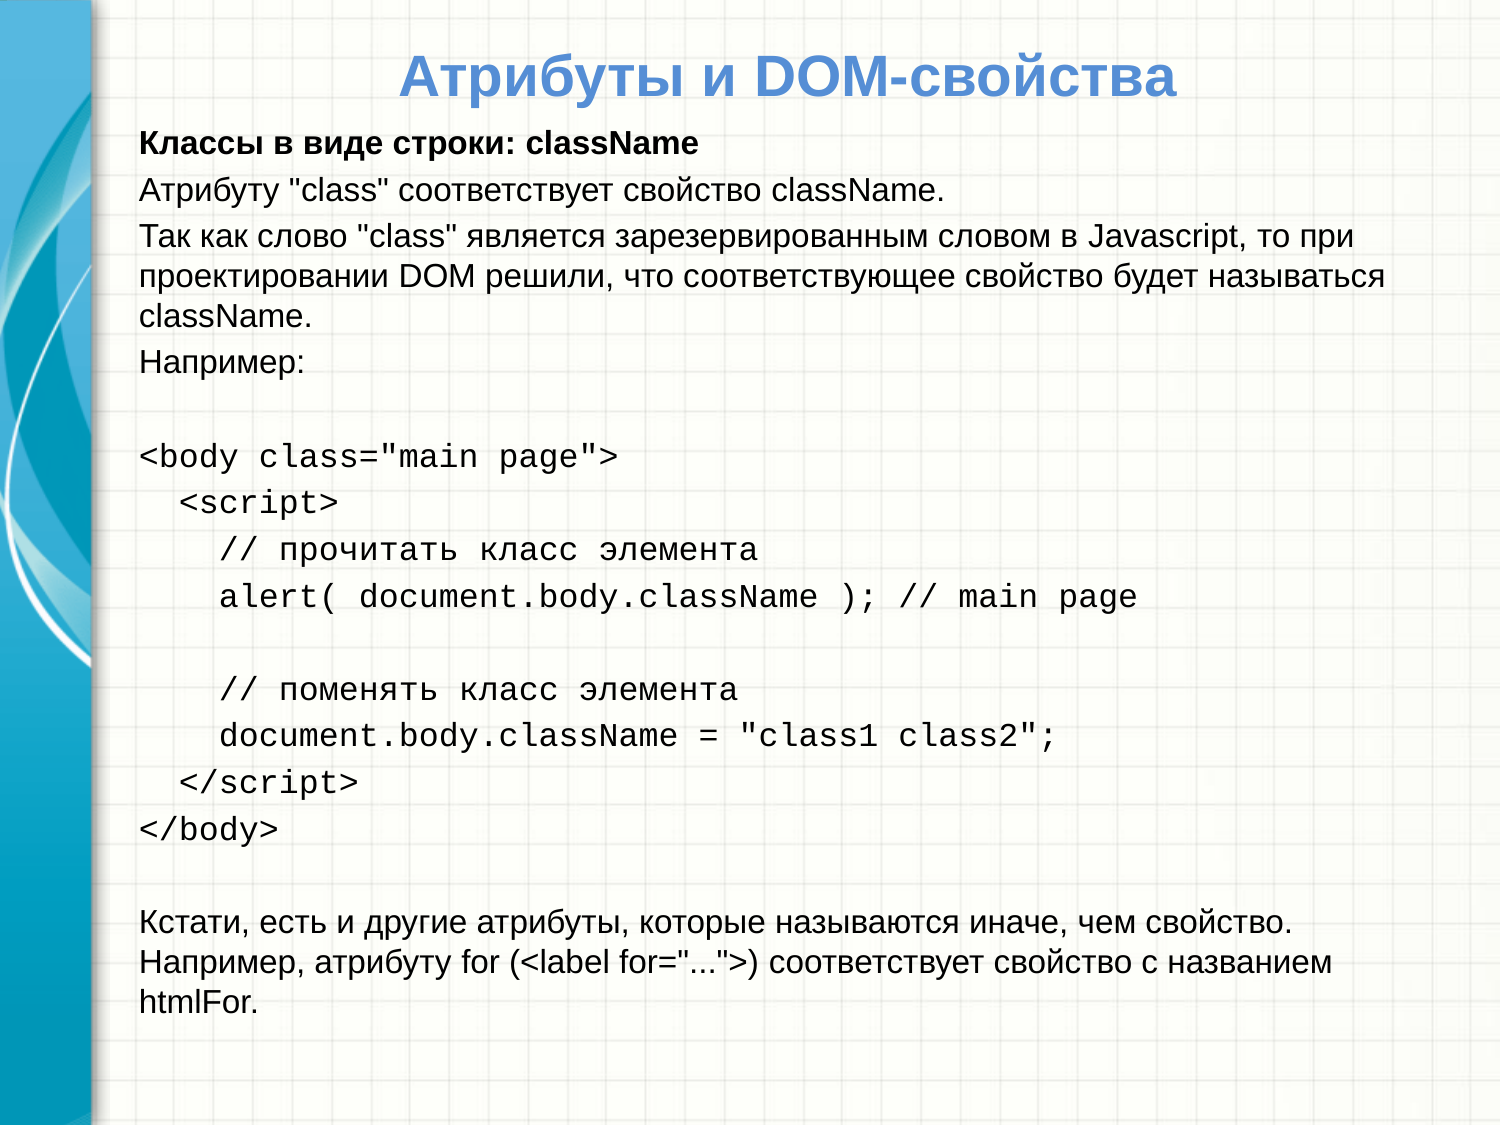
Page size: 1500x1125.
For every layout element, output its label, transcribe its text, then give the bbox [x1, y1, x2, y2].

title Атрибуты и DOM-свойства [125, 44, 1450, 102]
picture [0, 0, 1500, 1125]
list Классы в виде строки: className Атрибуту "class" соответствует свойство className. Так как слово "class" является зарезервированным словом в Javascript, то при проектировании DOM решили, что соответствующее свойство будет называться className. Например: <body class="main page"> <script> // прочитать класс элемента alert( document.body.className ); // main page // поменять класс элемента document.body.className = "class1 class2"; </script> </body> Кстати, есть и другие атрибуты, которые называются иначе, чем свойство. Например, атрибуту for (<label for="...">) соответствует свойство с названием htmlFor. [123, 113, 1471, 1059]
